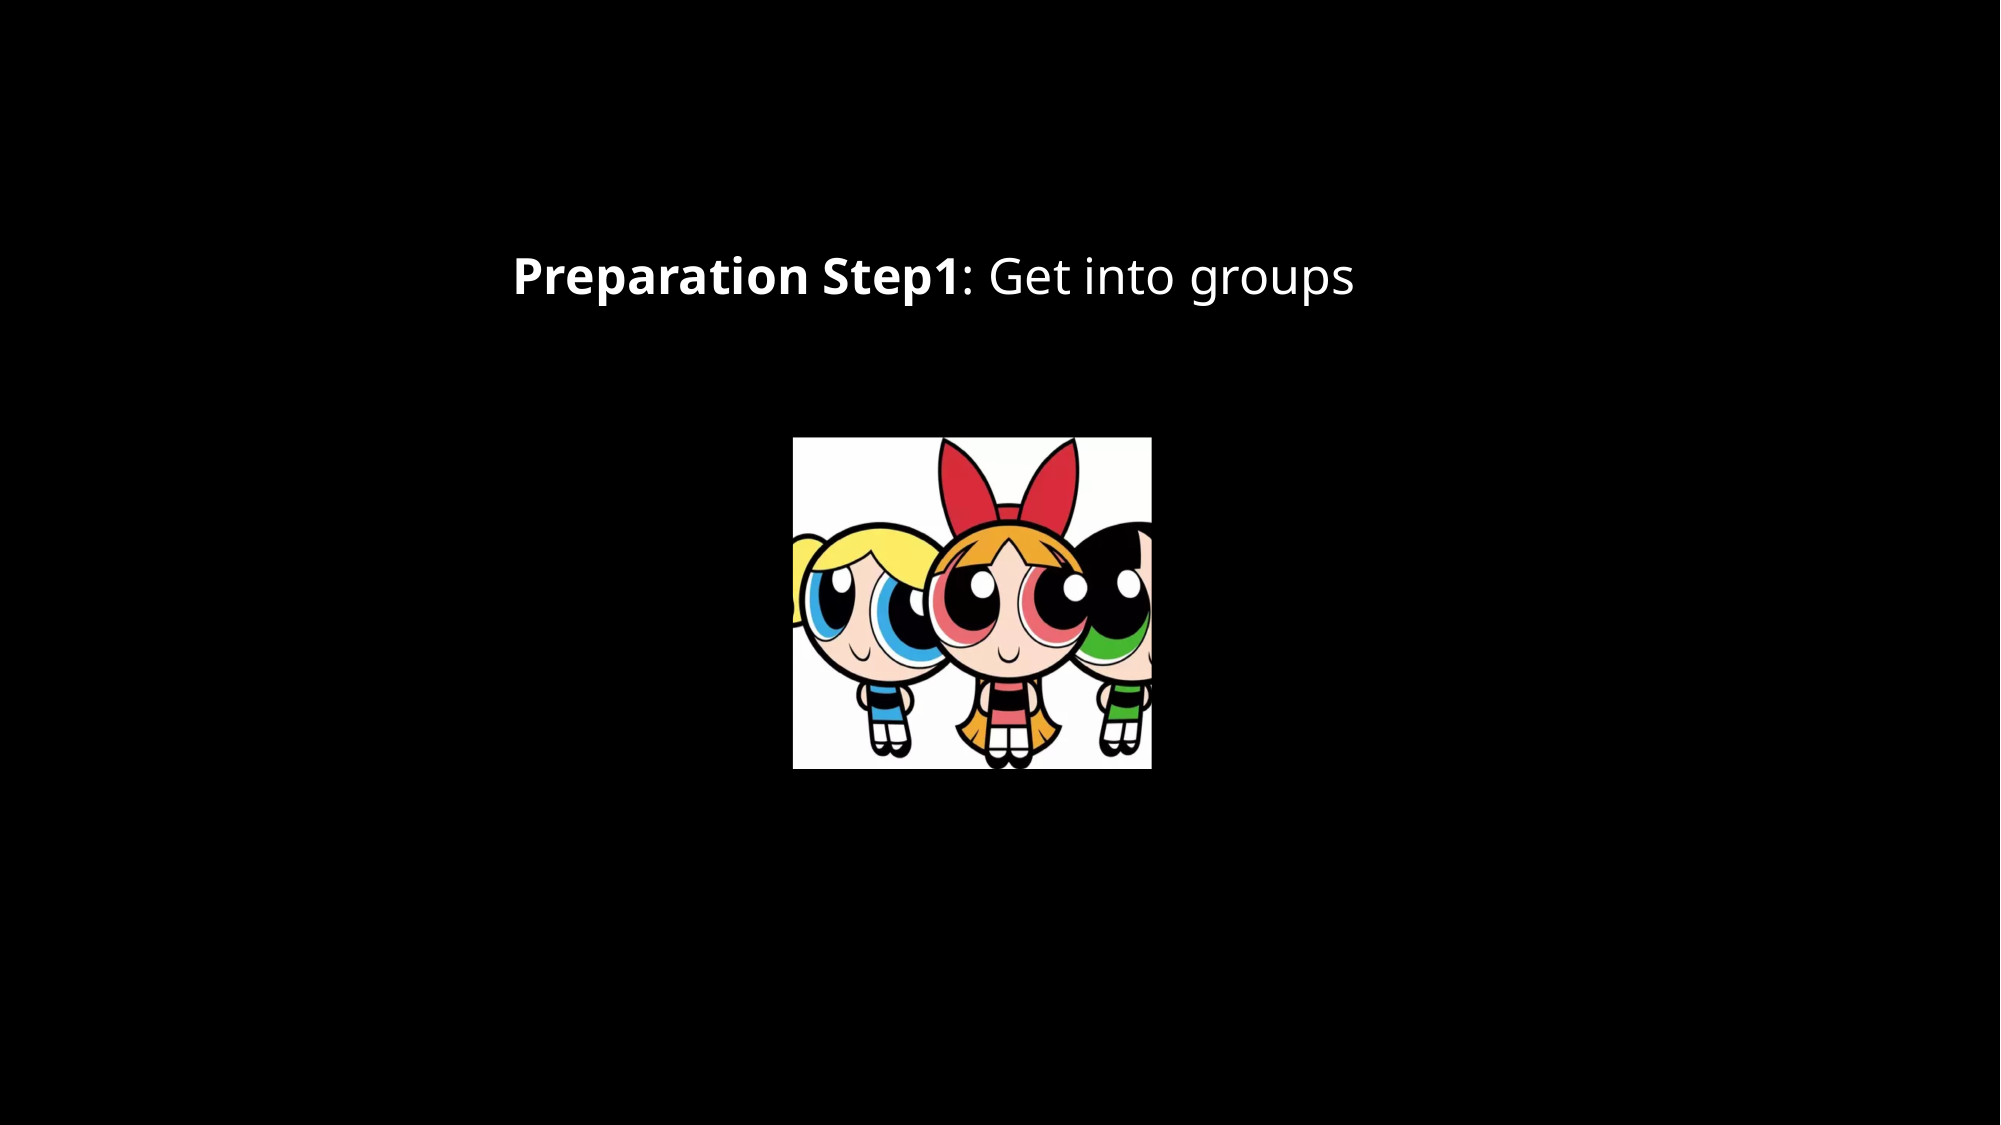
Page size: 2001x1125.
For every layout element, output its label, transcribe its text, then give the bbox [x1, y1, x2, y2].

title Preparation Step1: Get into groups [497, 182, 1448, 374]
picture [792, 437, 1152, 769]
